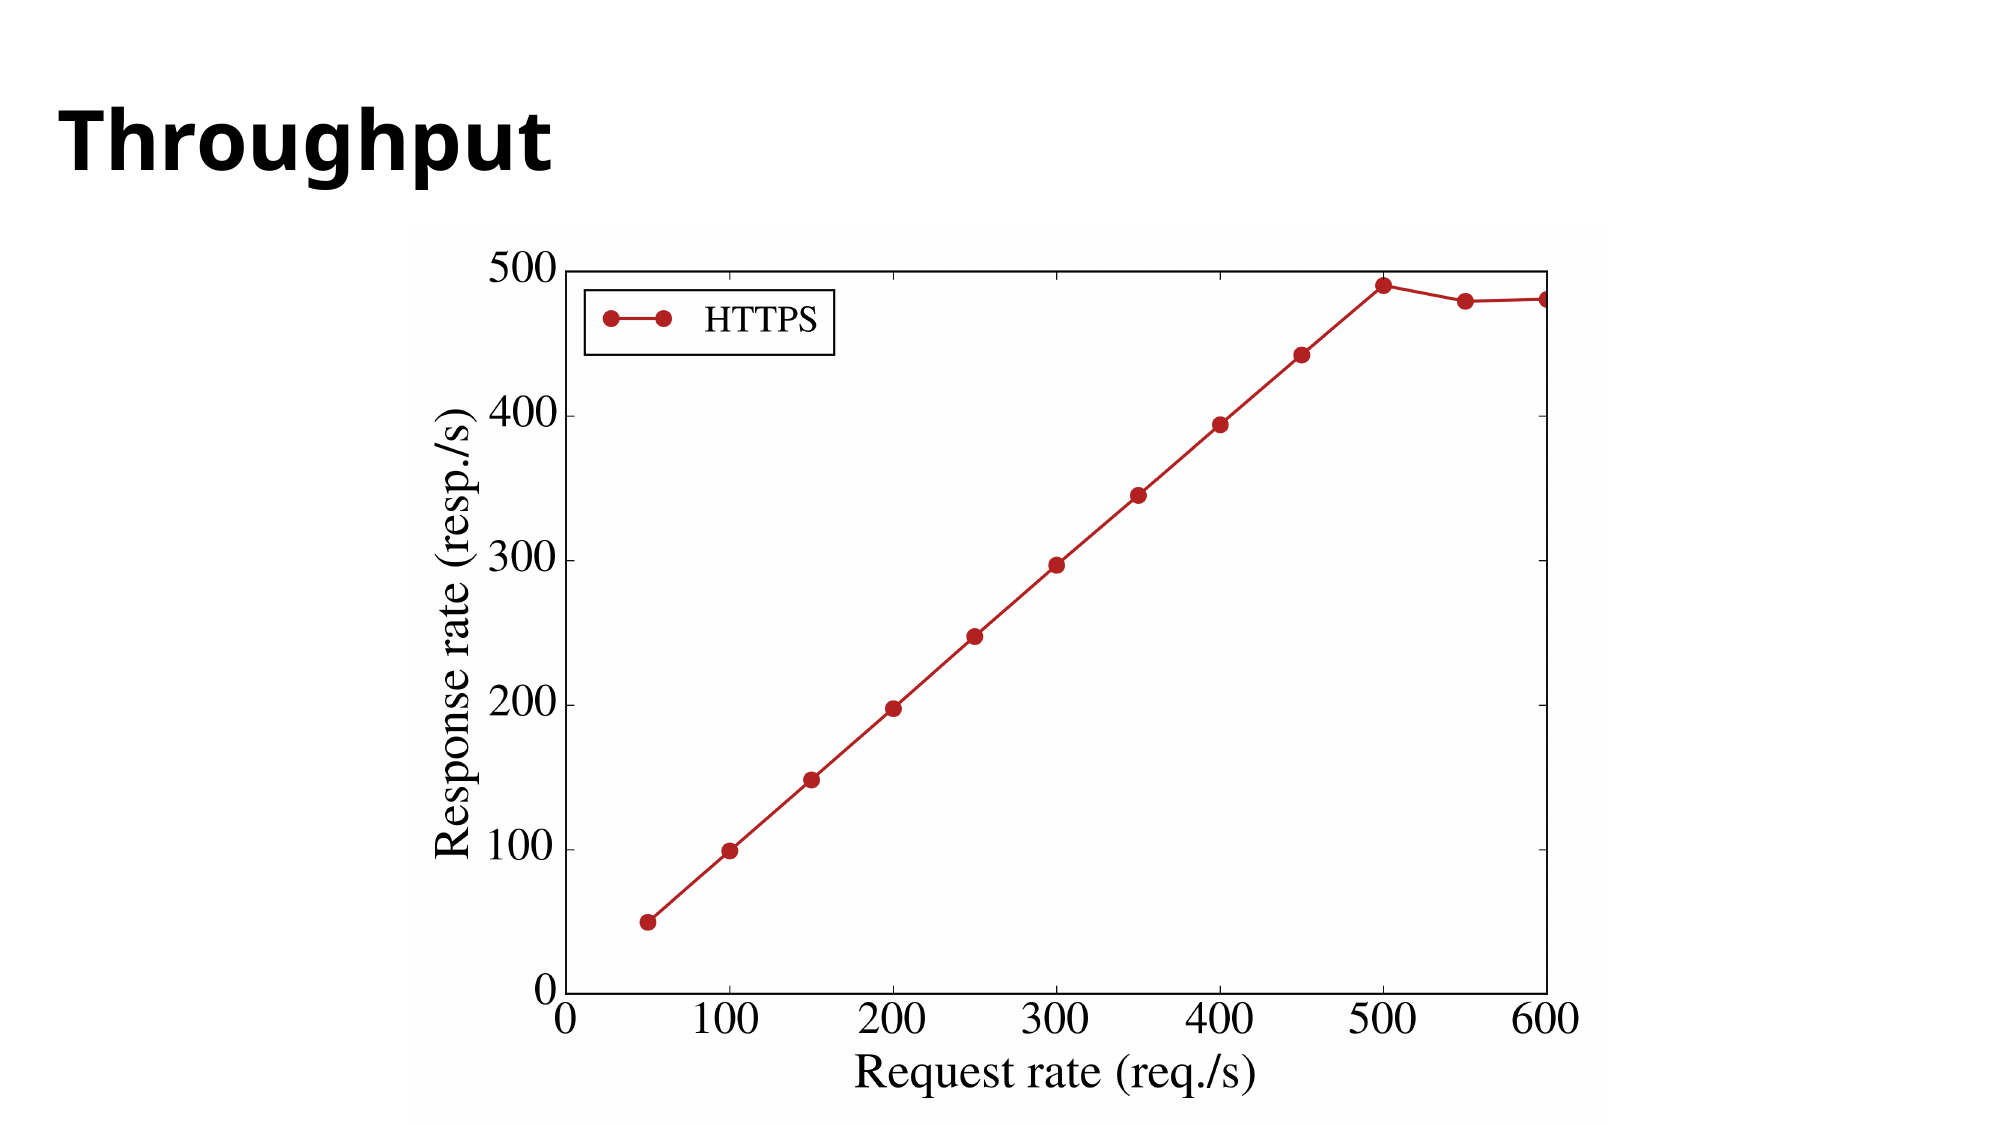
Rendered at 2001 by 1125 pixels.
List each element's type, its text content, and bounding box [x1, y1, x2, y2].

text_box Throughput [42, 79, 569, 195]
picture [407, 224, 1608, 1125]
